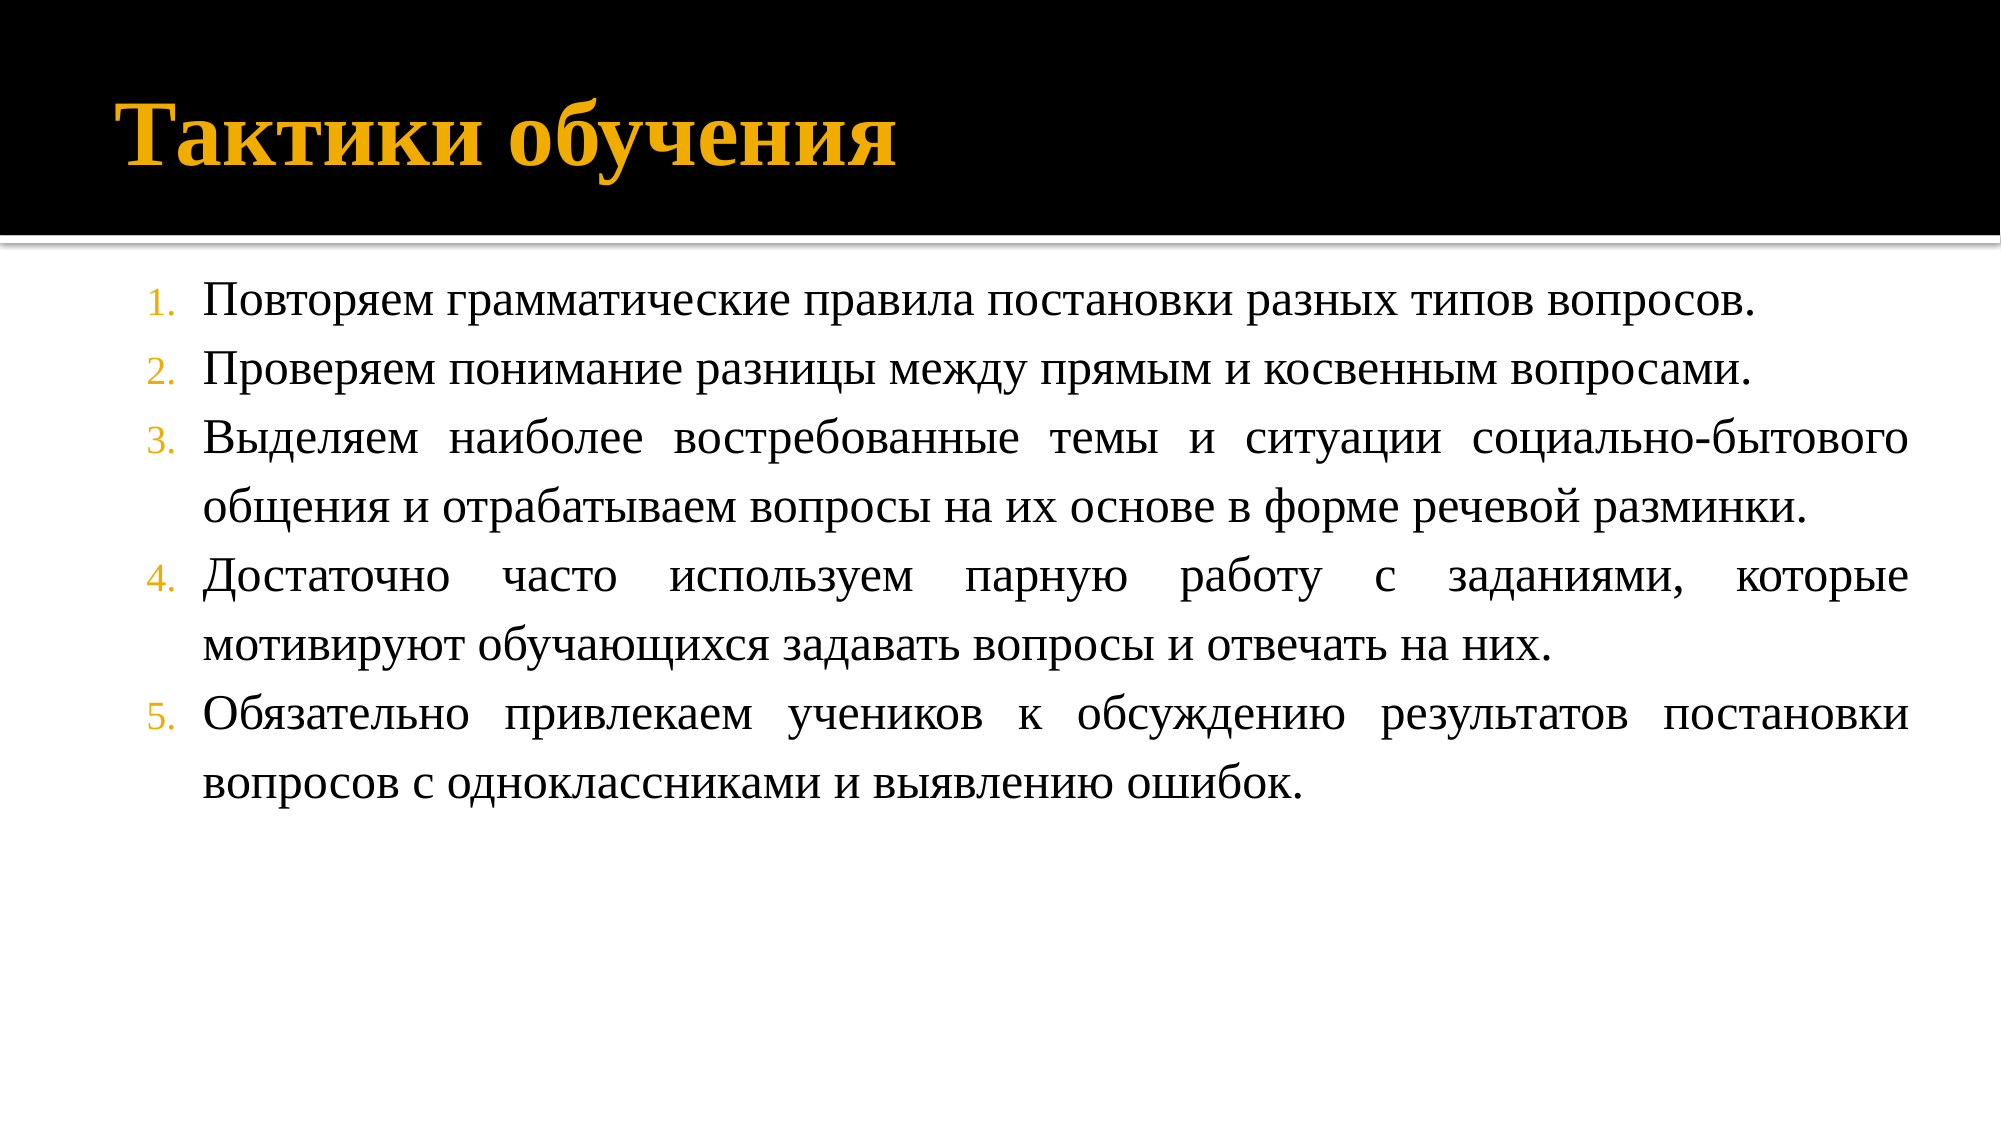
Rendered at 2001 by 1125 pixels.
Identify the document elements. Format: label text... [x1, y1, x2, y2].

title Тактики обучения [99, 25, 1900, 231]
list Повторяем грамматические правила постановки разных типов вопросов. Проверяем понимание разницы между прямым и косвенным вопросами. Выделяем наиболее востребованные темы и ситуации социально-бытового общения и отрабатываем вопросы на их основе в форме речевой разминки. Достаточно часто используем парную работу с заданиями, которые мотивируют обучающихся задавать вопросы и отвечать на них. Обязательно привлекаем учеников к обсуждению результатов постановки вопросов с одноклассниками и выявлению ошибок. [137, 241, 1925, 1014]
